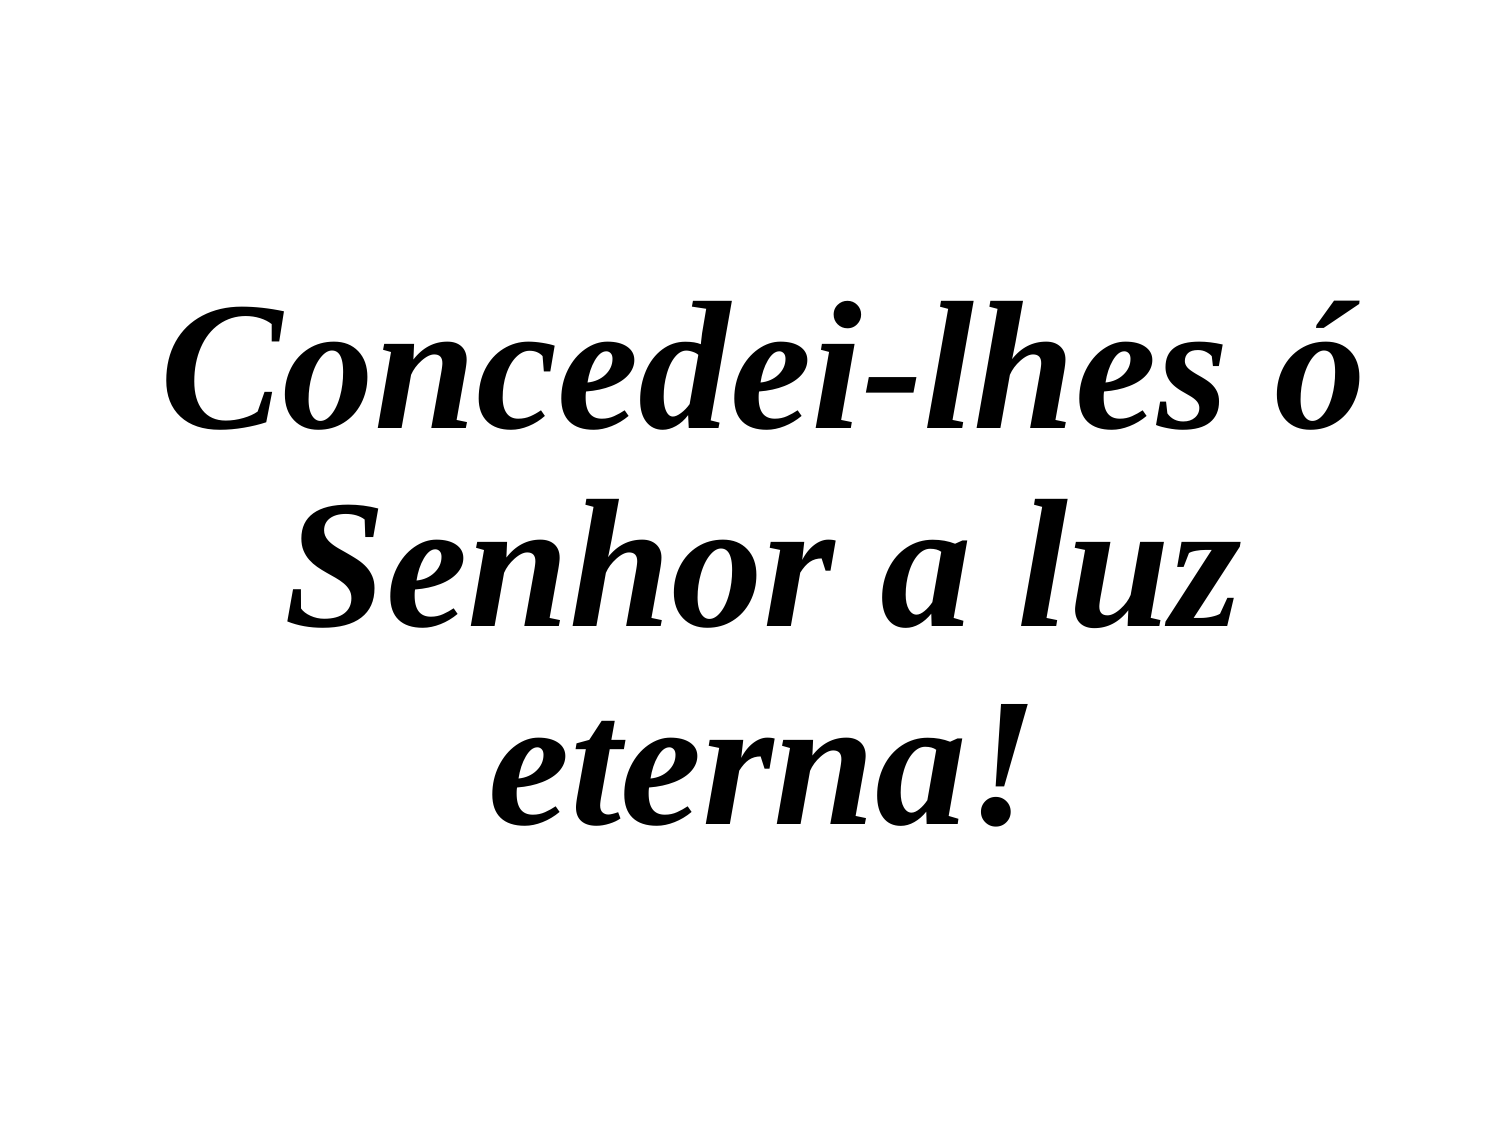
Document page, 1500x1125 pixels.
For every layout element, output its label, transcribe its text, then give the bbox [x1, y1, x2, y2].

list Concedei-lhes ó Senhor a luz eterna! [65, 59, 1462, 1076]
